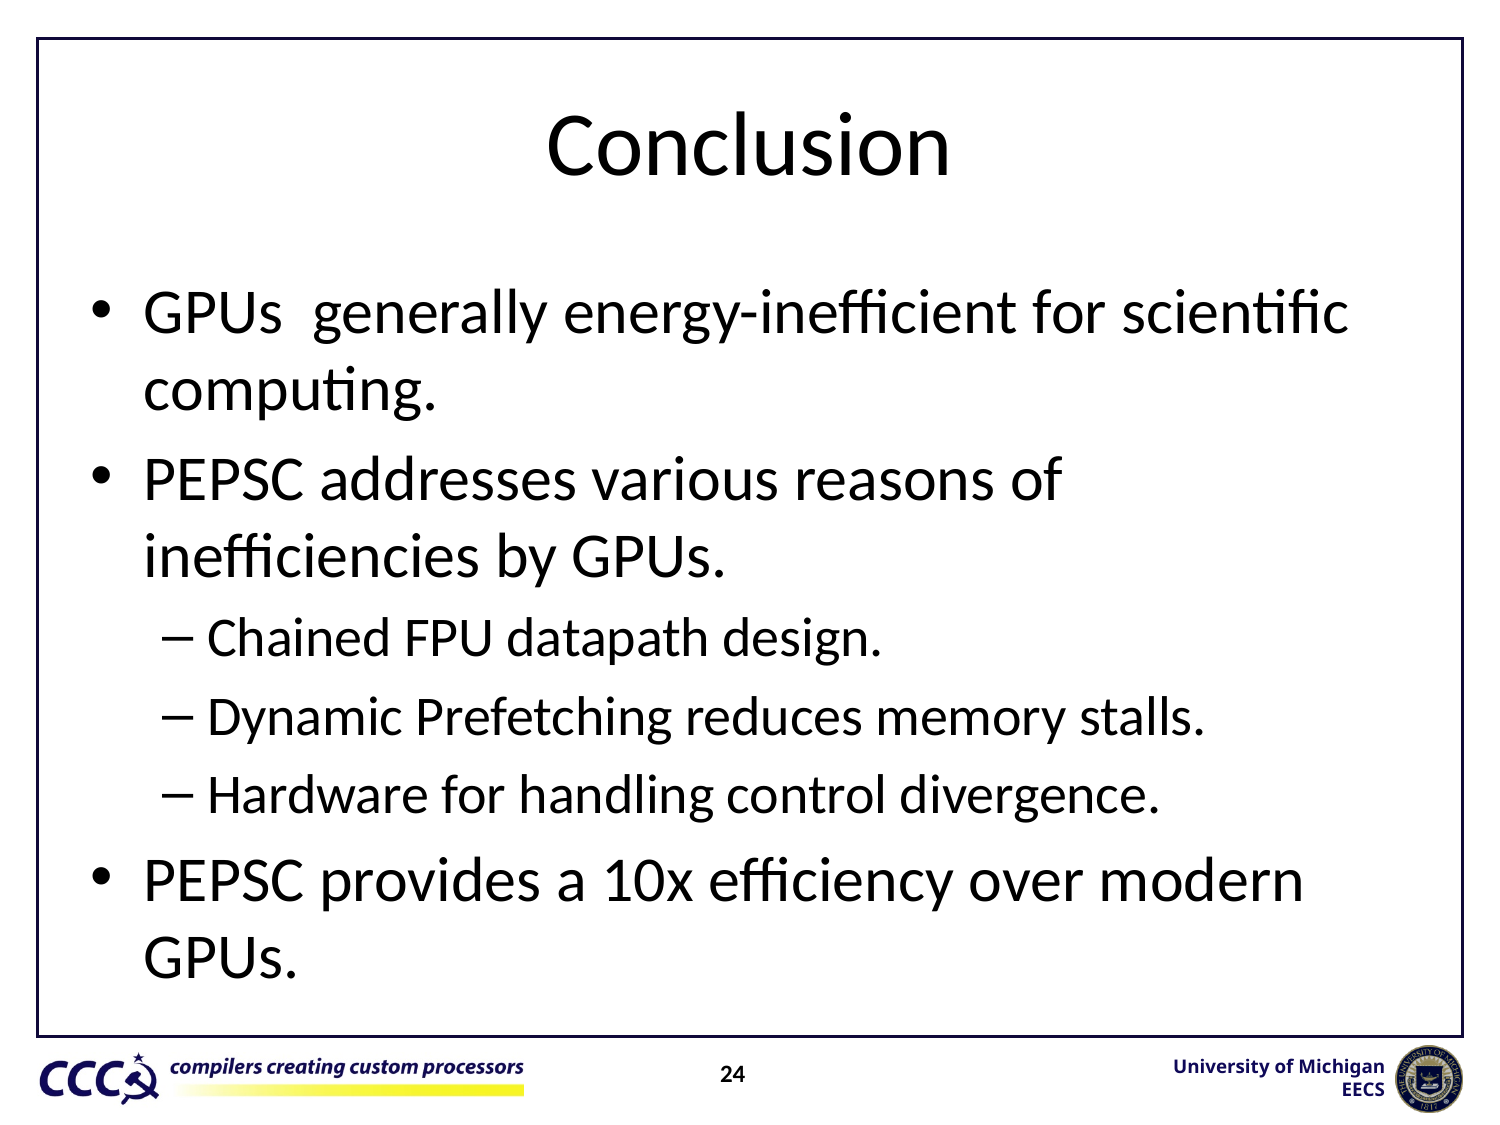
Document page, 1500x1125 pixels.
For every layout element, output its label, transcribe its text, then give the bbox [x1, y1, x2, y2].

title Conclusion [75, 45, 1425, 233]
slide_number 24 [705, 1042, 1425, 1103]
list GPUs generally energy-inefficient for scientific computing. PEPSC addresses various reasons of inefficiencies by GPUs. Chained FPU datapath design. Dynamic Prefetching reduces memory stalls. Hardware for handling control divergence. PEPSC provides a 10x efficiency over modern GPUs. [75, 262, 1425, 1005]
picture [37, 1052, 524, 1108]
